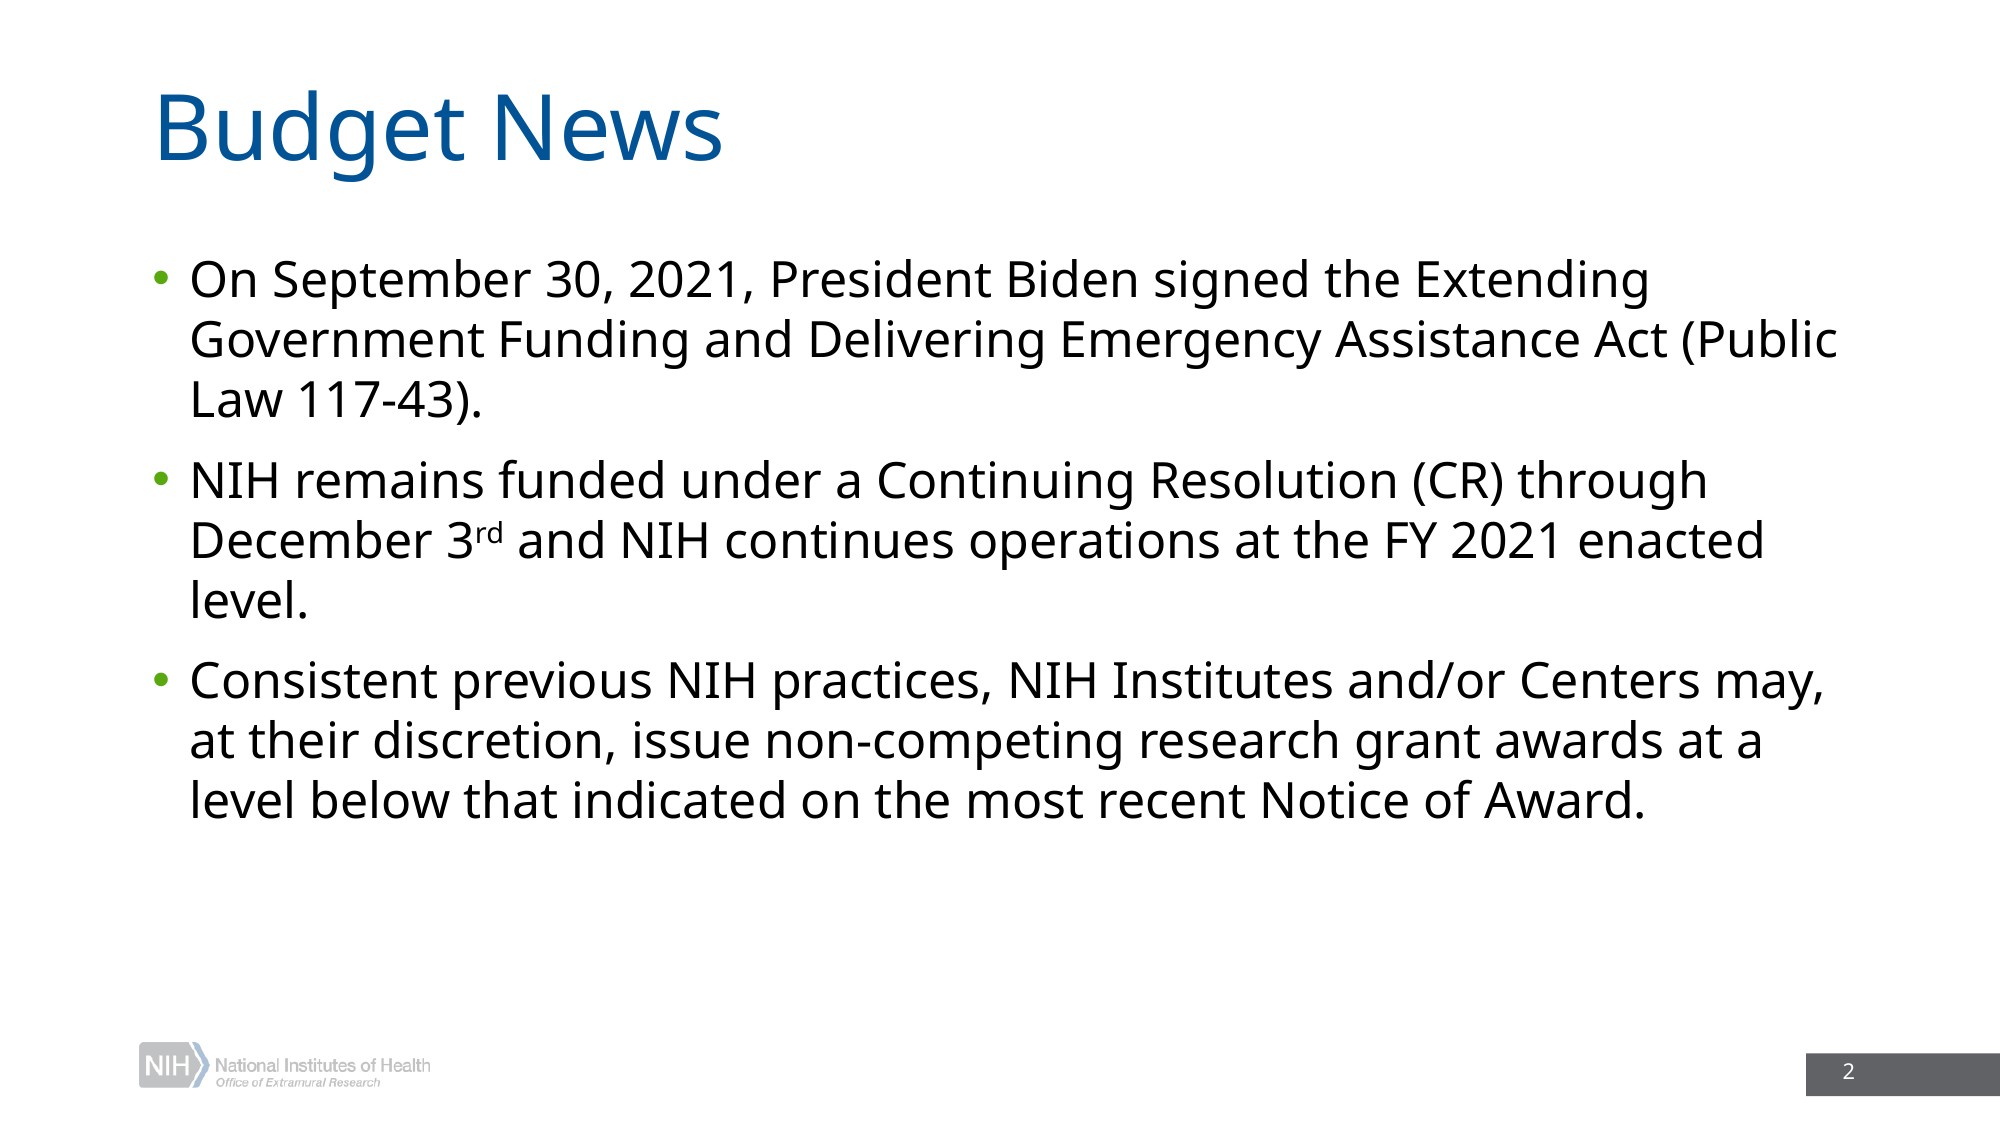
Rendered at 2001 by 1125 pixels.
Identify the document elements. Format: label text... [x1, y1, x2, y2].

slide_number 2 [1419, 1042, 1870, 1103]
title Budget News [137, 22, 1863, 240]
picture [139, 1042, 430, 1088]
list On September 30, 2021, President Biden signed the Extending Government Funding and Delivering Emergency Assistance Act (Public Law 117-43). NIH remains funded under a Continuing Resolution (CR) through December 3rd and NIH continues operations at the FY 2021 enacted level. Consistent previous NIH practices, NIH Institutes and/or Centers may, at their discretion, issue non-competing research grant awards at a level below that indicated on the most recent Notice of Award. [137, 240, 1863, 1026]
